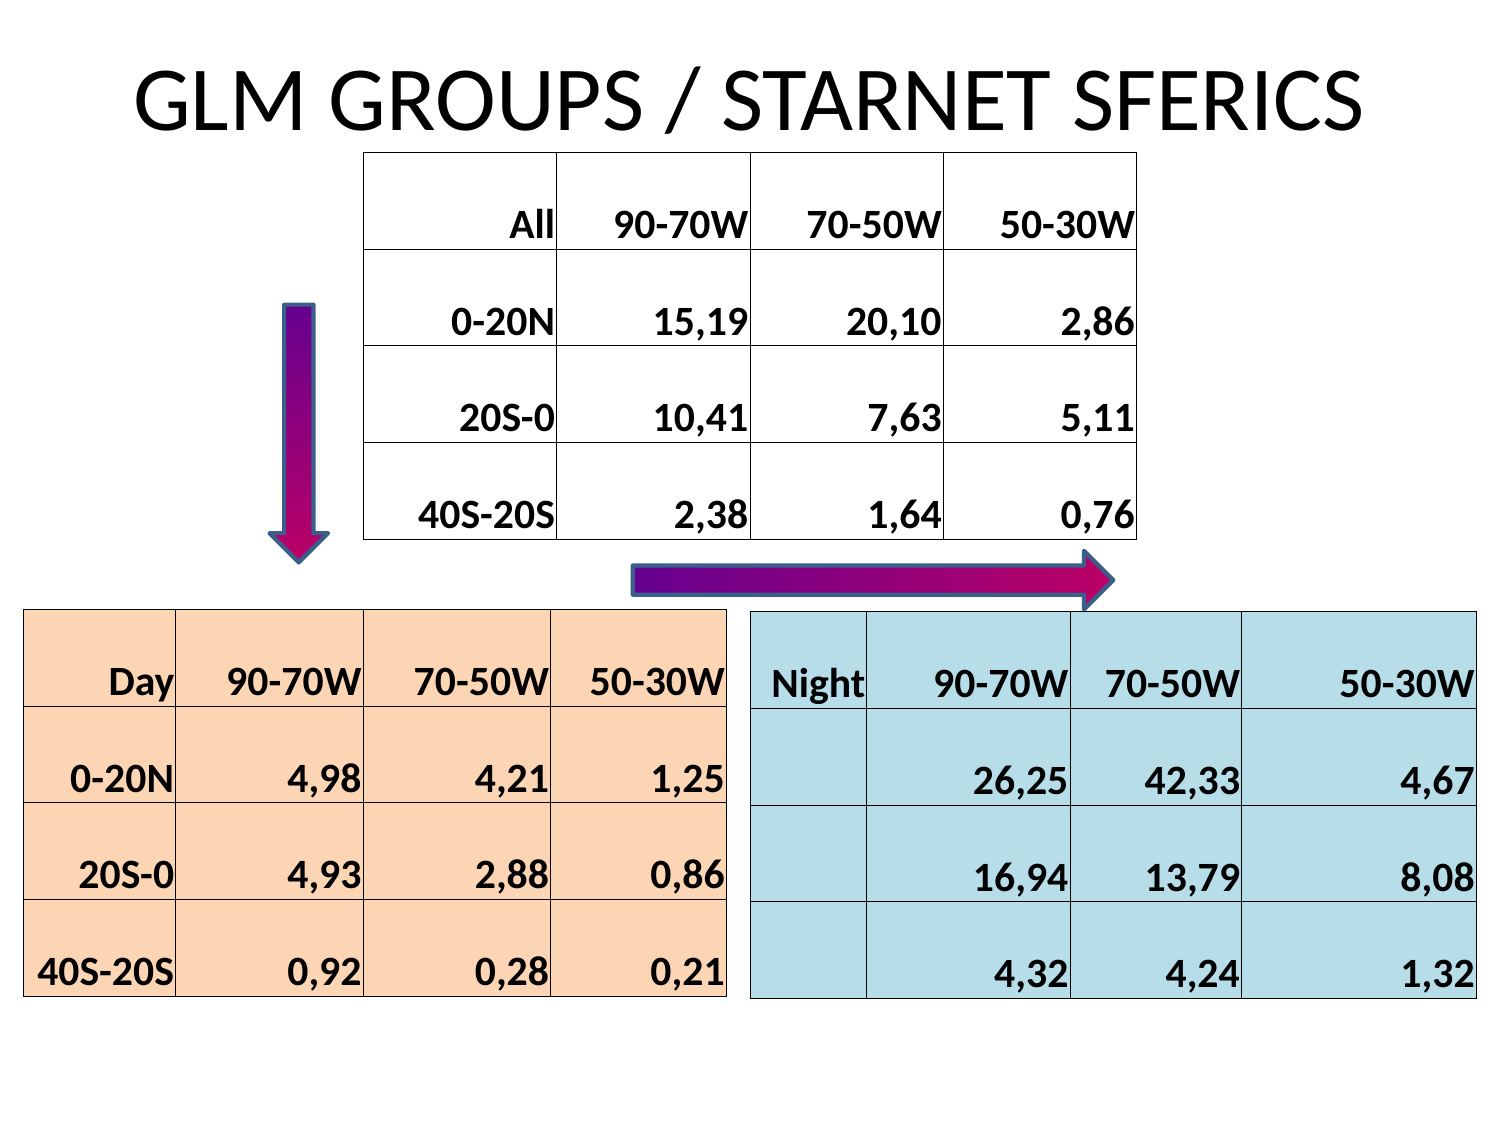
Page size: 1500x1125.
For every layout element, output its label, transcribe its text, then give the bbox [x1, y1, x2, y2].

table_cell 40S-20S [24, 900, 175, 996]
table_cell 7,63 [751, 346, 943, 442]
table_cell 2,38 [557, 443, 750, 539]
table_header Day [24, 610, 175, 706]
table_cell 5,11 [944, 346, 1136, 442]
table_cell 20S-0 [24, 803, 175, 899]
table_cell 4,98 [176, 707, 363, 802]
table_cell 1,64 [751, 443, 943, 539]
table_cell 8,08 [1242, 806, 1476, 901]
table_cell 26,25 [867, 709, 1070, 805]
text_box [630, 548, 1116, 612]
table_cell 16,94 [867, 806, 1070, 901]
table_header 70-50W [751, 153, 943, 249]
table_cell 2,88 [364, 803, 550, 899]
table_cell 4,93 [176, 803, 363, 899]
table_cell 4,67 [1242, 709, 1476, 805]
table_header 70-50W [364, 610, 550, 706]
table_cell 10,41 [557, 346, 750, 442]
table_cell 4,21 [364, 707, 550, 802]
table_cell 20S-0 [364, 346, 556, 442]
table_header 90-70W [176, 610, 363, 706]
table_header 70-50W [1071, 612, 1241, 708]
table_cell [751, 806, 866, 901]
table_header All [364, 153, 556, 249]
table_header 90-70W [557, 153, 750, 249]
table_cell 0-20N [24, 707, 175, 802]
table_cell 0-20N [364, 250, 556, 345]
table_cell 15,19 [557, 250, 750, 345]
table_header 50-30W [944, 153, 1136, 249]
text_box [267, 302, 330, 565]
table_cell [751, 709, 866, 805]
table_cell 0,92 [176, 900, 363, 996]
table_cell 4,32 [867, 902, 1070, 998]
table_cell 0,76 [944, 443, 1136, 539]
table_cell 2,86 [944, 250, 1136, 345]
table_cell 4,24 [1071, 902, 1241, 998]
table_cell [751, 902, 866, 998]
table_header 90-70W [867, 612, 1070, 708]
title GLM GROUPS / STARNET SFERICS [75, 0, 1425, 188]
table_cell 0,21 [551, 900, 726, 996]
table_cell 13,79 [1071, 806, 1241, 901]
table_cell 0,86 [551, 803, 726, 899]
table_header 50-30W [1242, 612, 1476, 708]
table_cell 20,10 [751, 250, 943, 345]
table_cell 40S-20S [364, 443, 556, 539]
table_cell 1,25 [551, 707, 726, 802]
table_cell 42,33 [1071, 709, 1241, 805]
table_cell 1,32 [1242, 902, 1476, 998]
table_header Night [751, 612, 866, 708]
table_header 50-30W [551, 610, 726, 706]
table_cell 0,28 [364, 900, 550, 996]
